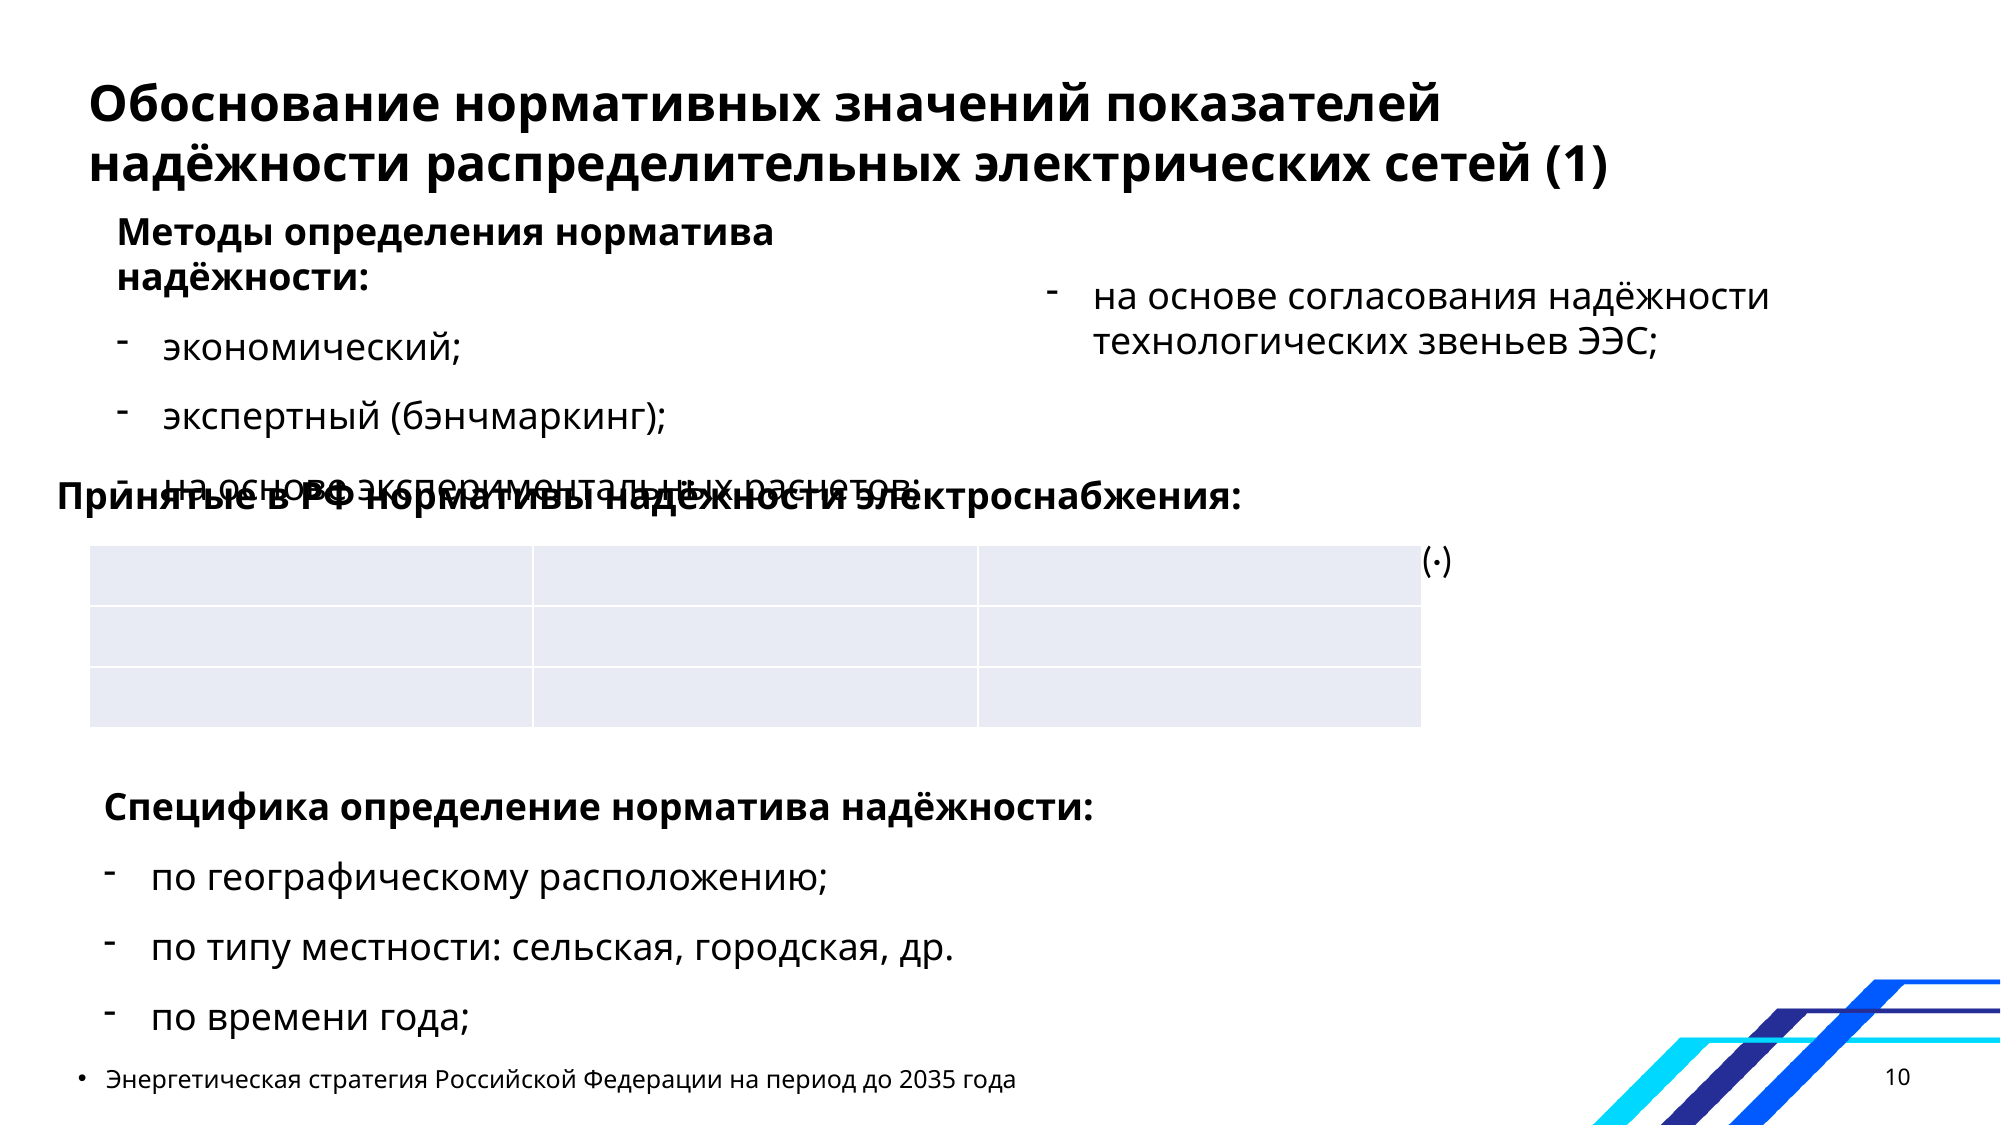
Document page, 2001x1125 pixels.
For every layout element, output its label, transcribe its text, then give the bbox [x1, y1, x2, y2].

text_box Методы определения норматива надёжности: экономический; экспертный (бэнчмаркинг); на основе экспериментальных расчетов; [115, 206, 982, 464]
text_box Специфика определение норматива надёжности: по географическому расположению; по типу местности: сельская, городская, др. по времени года; [103, 782, 1273, 1057]
text_box Принятые в РФ нормативы надёжности электроснабжения: [41, 464, 1258, 525]
text_box Обоснование нормативных значений показателей надёжности распределительных электрических сетей (1) [88, 71, 1639, 192]
text_box Энергетическая стратегия Российской Федерации на период до 2035 года [77, 1062, 1073, 1125]
slide_number 10 [1832, 1063, 1912, 1094]
picture [0, 0, 2001, 1125]
text_box на основе согласования надёжности технологических звеньев ЭЭС; [1045, 201, 1912, 476]
text_box (·) [1406, 529, 1468, 589]
